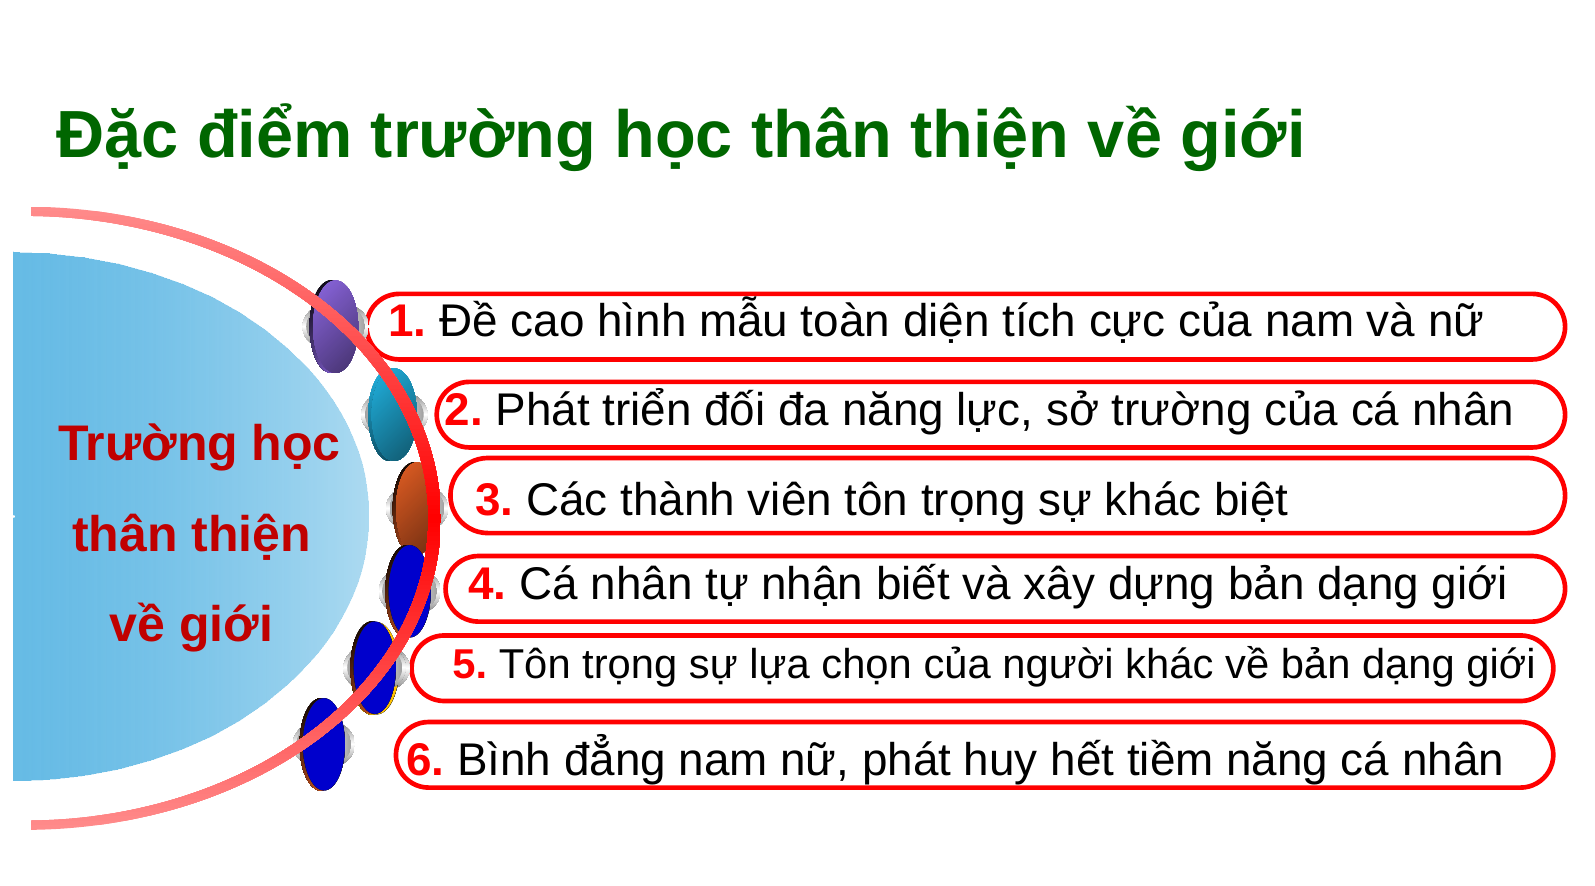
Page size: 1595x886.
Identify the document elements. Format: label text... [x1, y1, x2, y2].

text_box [0, 206, 1595, 831]
title Đặc điểm trường học thân thiện về giới [41, 83, 1329, 179]
